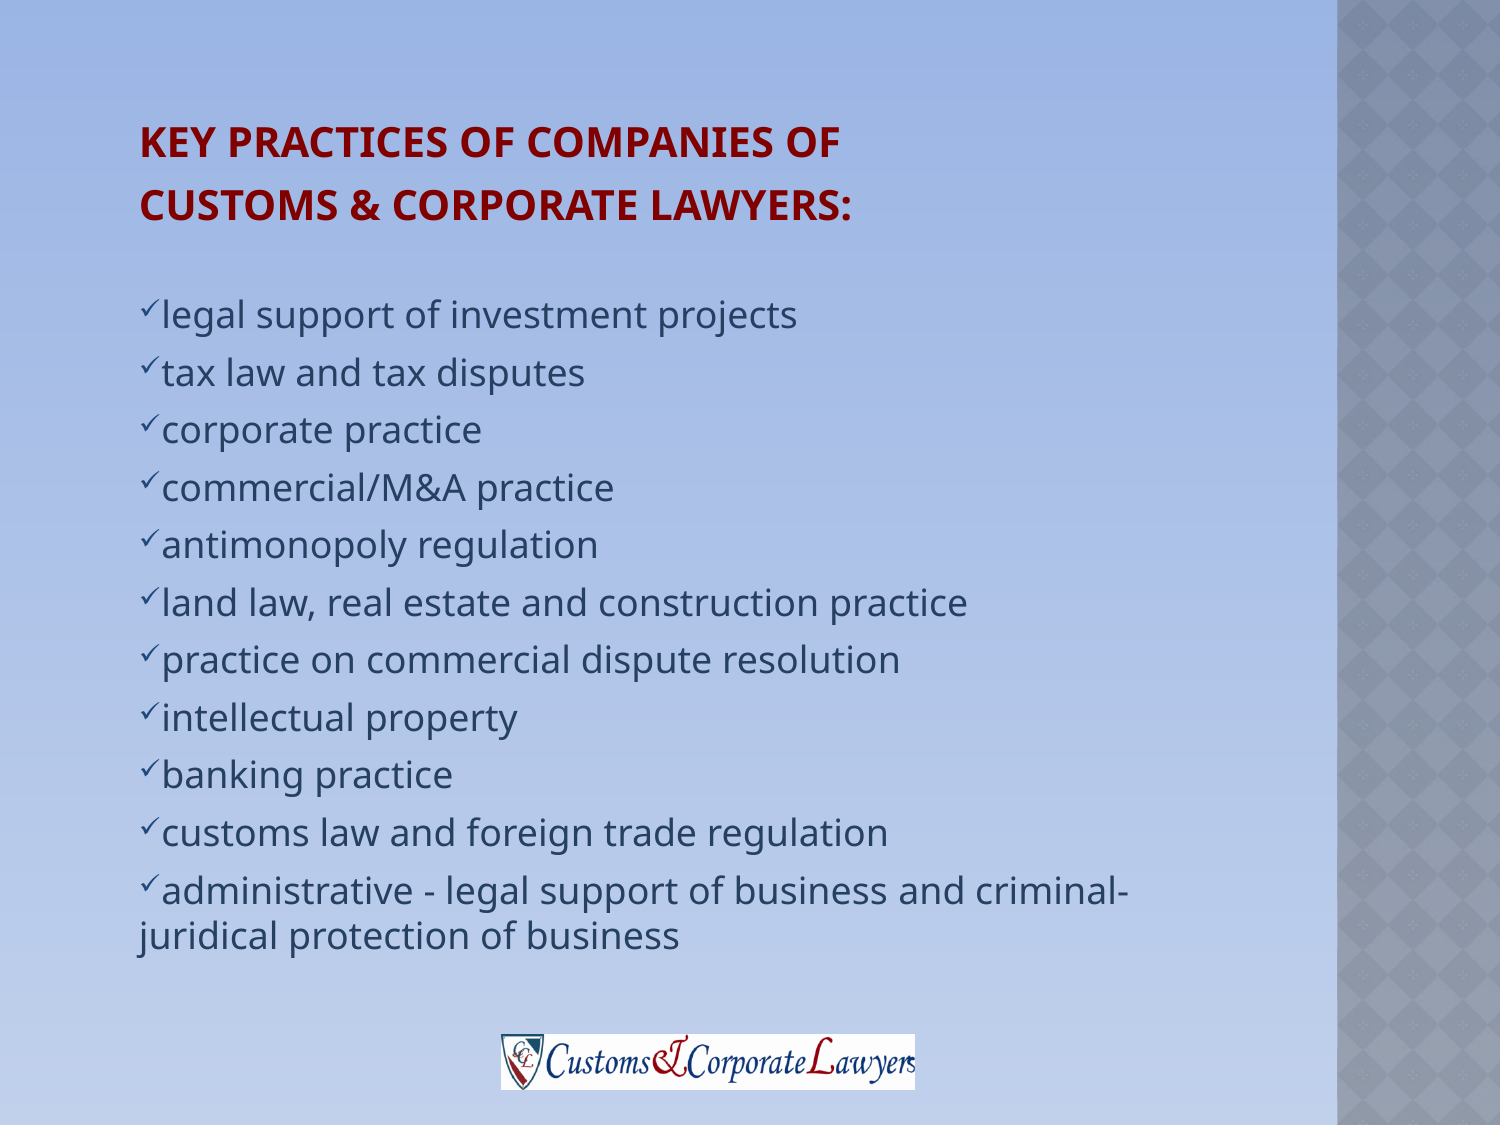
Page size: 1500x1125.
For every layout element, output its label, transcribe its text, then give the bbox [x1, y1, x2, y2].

list KEY PRACTICES OF COMPANIES OF CUSTOMS & CORPORATE LAWYERS: legal support of investment projects tax law and tax disputes corporate practice commercial/M&A practice antimonopoly regulation land law, real estate and construction practice practice on commercial dispute resolution intellectual property banking practice customs law and foreign trade regulation administrative - legal support of business and criminal-juridical protection of business [123, 113, 1259, 965]
picture [501, 1034, 915, 1090]
